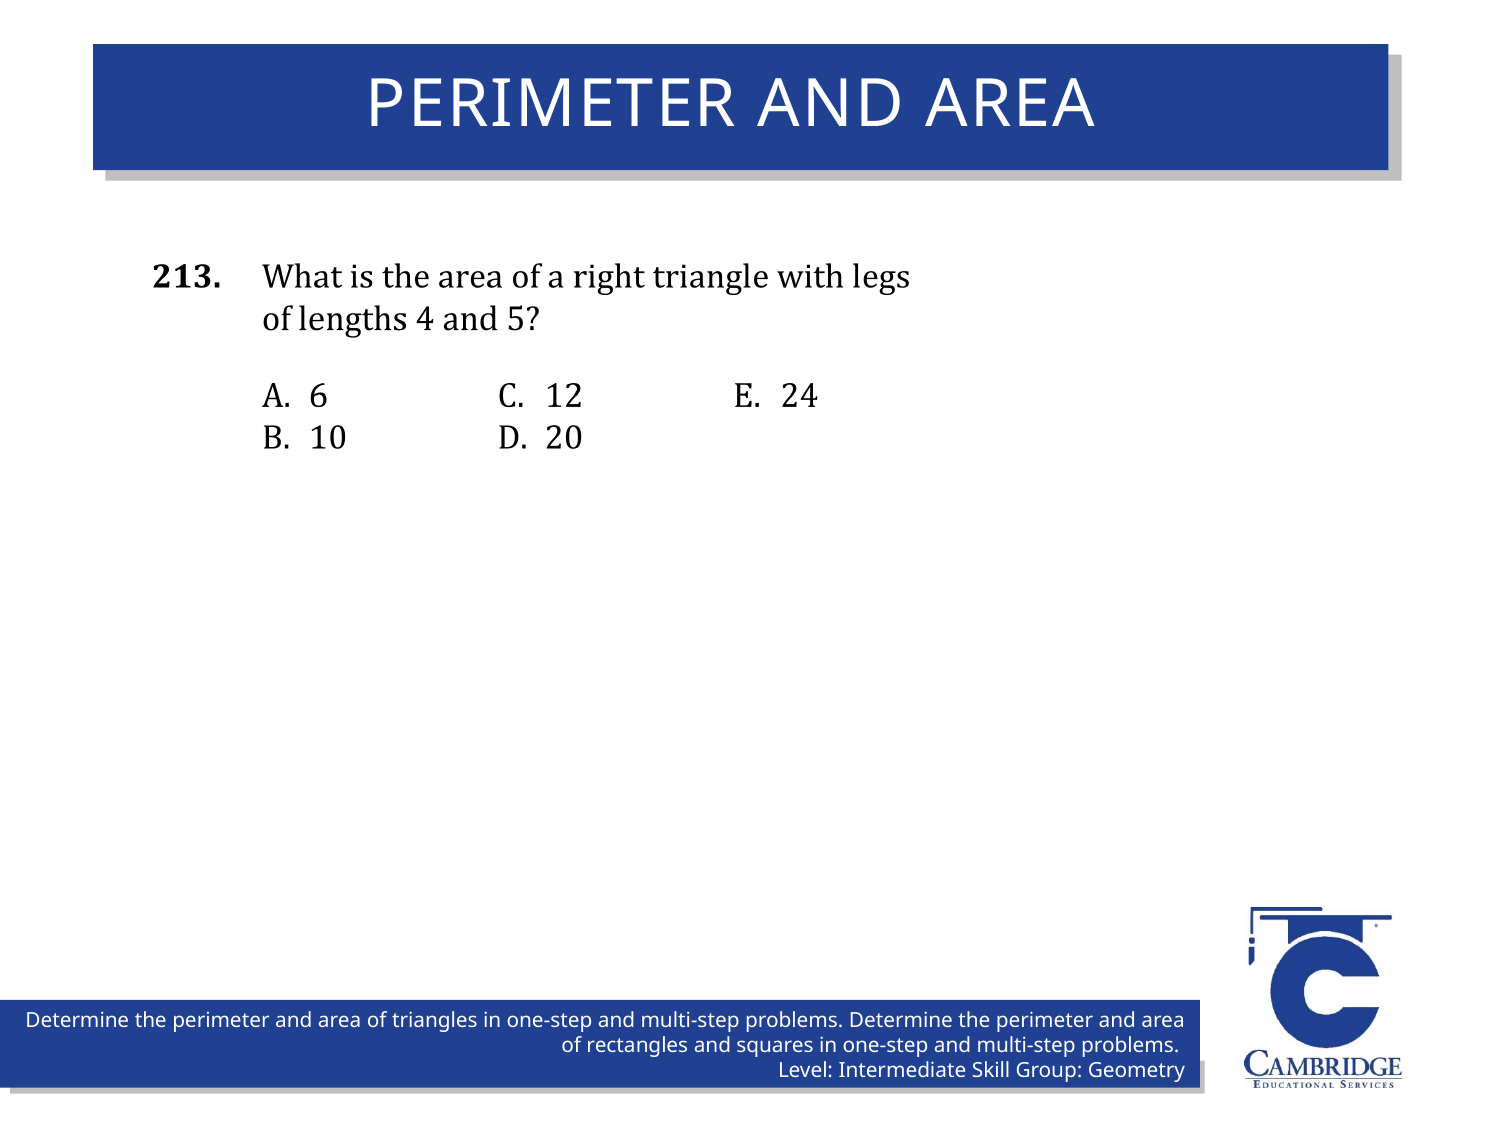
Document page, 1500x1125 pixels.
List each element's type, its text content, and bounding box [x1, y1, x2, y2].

footer Determine the perimeter and area of triangles in one-step and multi-step problems. Determine the perimeter and area of rectangles and squares in one-step and multi-step problems. Level: Intermediate Skill Group: Geometry [0, 999, 1200, 1088]
text_box [9, 1059, 1206, 1095]
picture [144, 250, 922, 467]
picture [1244, 907, 1403, 1088]
title Perimeter and Area [93, 44, 1389, 171]
text_box [104, 53, 1403, 182]
